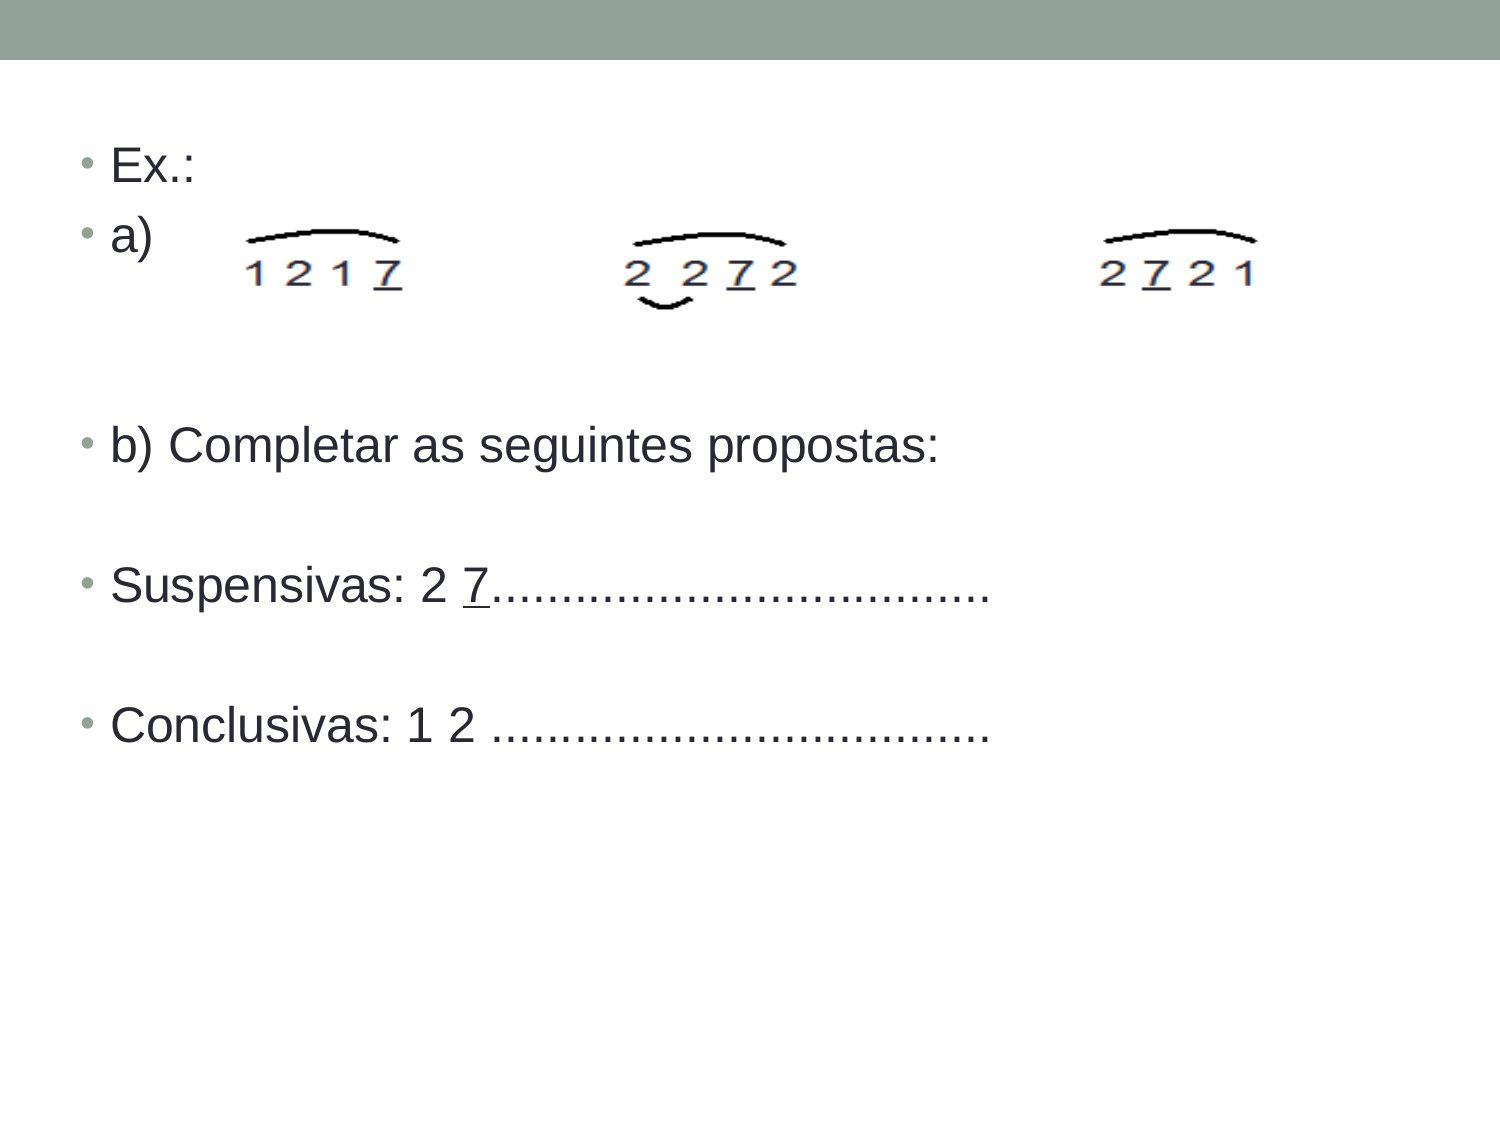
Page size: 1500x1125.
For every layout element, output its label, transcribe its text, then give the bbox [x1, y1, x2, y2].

list Ex.: a) b) Completar as seguintes propostas: Suspensivas: 2 7.................................... Conclusivas: 1 2 .................................... [64, 125, 1415, 926]
picture [206, 198, 1294, 339]
